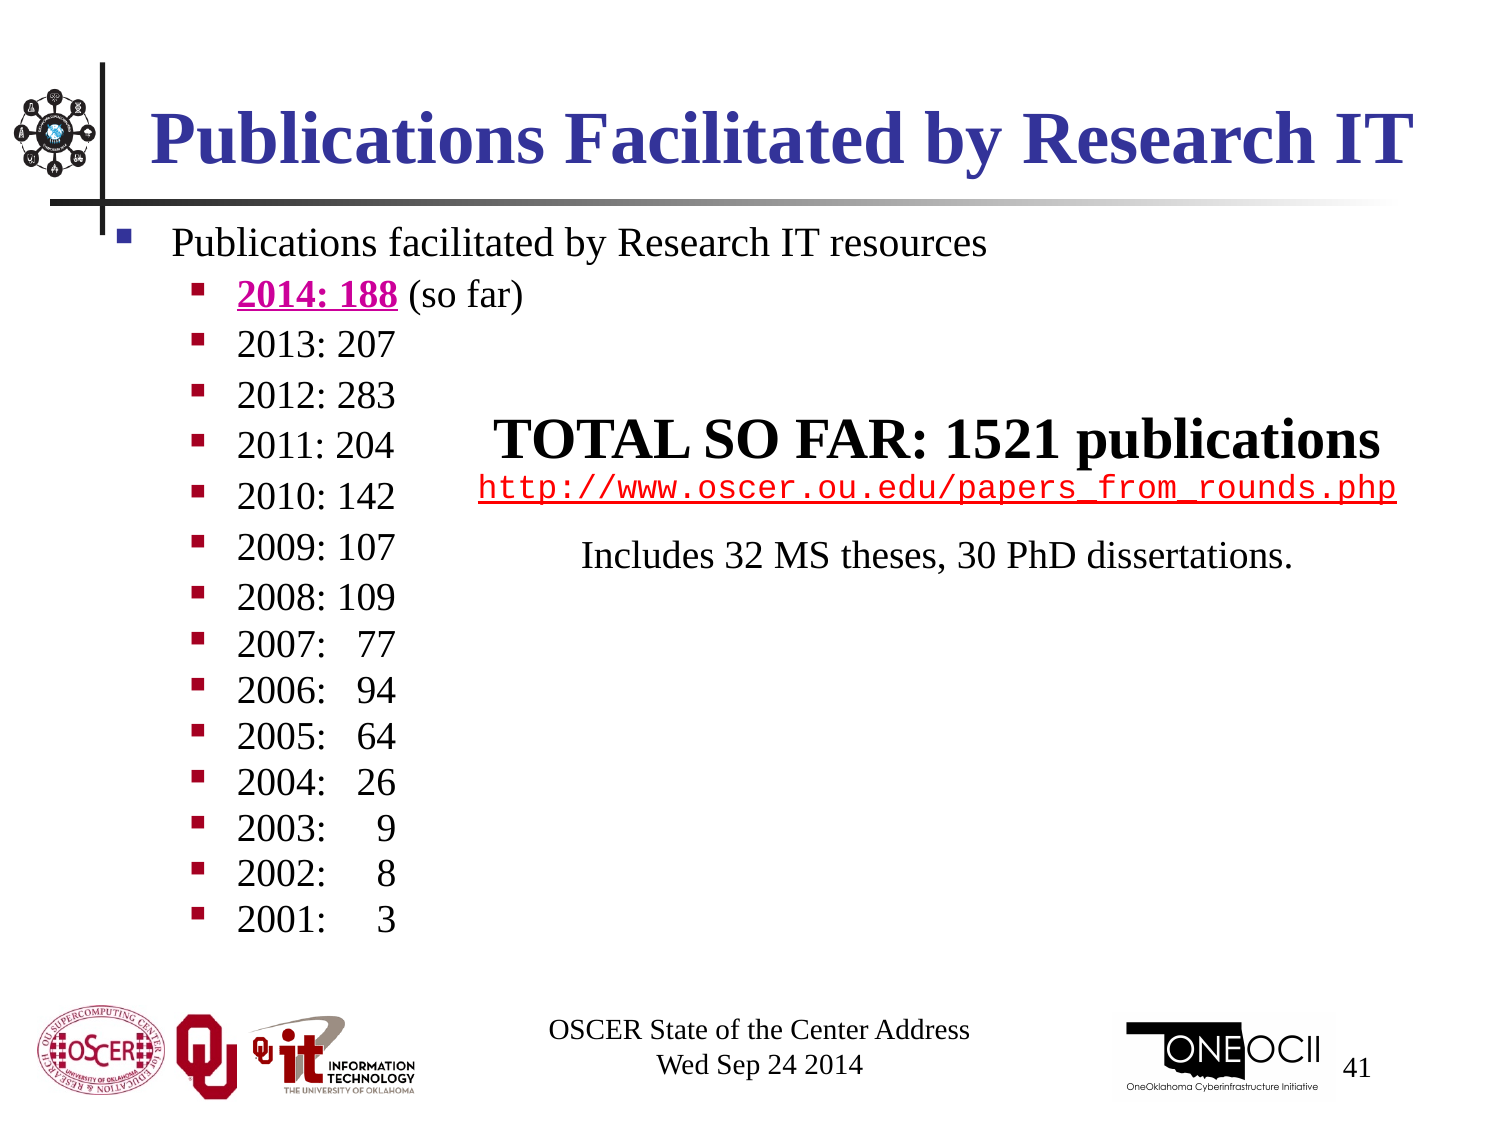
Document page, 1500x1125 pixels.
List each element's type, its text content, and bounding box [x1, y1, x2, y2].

slide_number 41 [1174, 1015, 1388, 1091]
footer OSCER State of the Center Address Wed Sep 24 2014 [431, 1012, 1088, 1088]
picture [174, 1005, 425, 1104]
title Publications Facilitated by Research IT [124, 74, 1442, 187]
list Publications facilitated by Research IT resources 2014: 188 (so far) 2013: 207 2012: 283 2011: 204 2010: 142 2009: 107 2008: 109 2007: 77 2006: 94 2005: 64 2004: 26 2003: 9 2002: 8 2001: 3 [99, 212, 1376, 976]
picture [12, 87, 97, 179]
picture [1112, 1012, 1336, 1102]
picture [37, 1005, 165, 1095]
text_box TOTAL SO FAR: 1521 publications http://www.oscer.ou.edu/papers_from_rounds.php Includes 32 MS theses, 30 PhD dissertations. [399, 412, 1475, 581]
